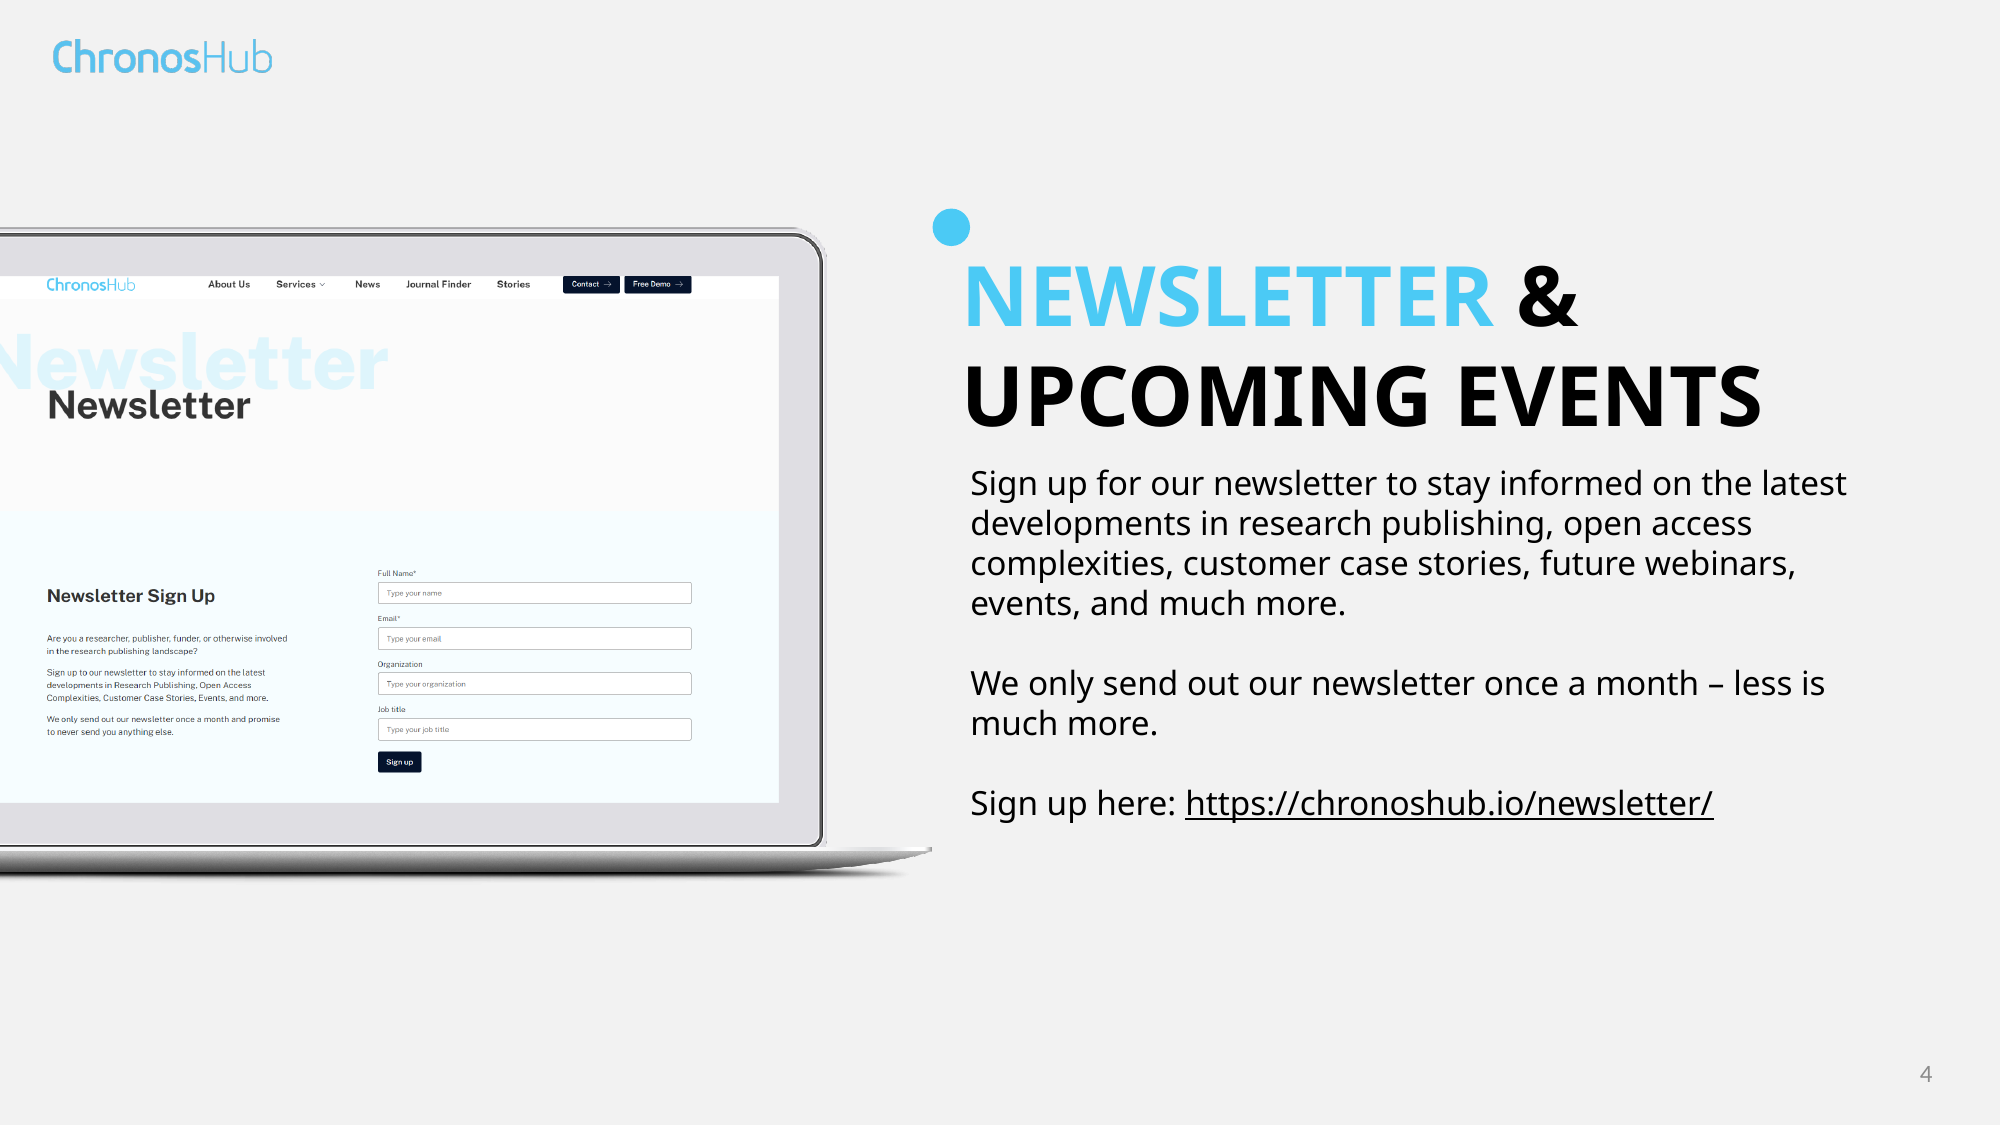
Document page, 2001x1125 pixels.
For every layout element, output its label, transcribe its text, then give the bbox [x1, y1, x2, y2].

text_box NEWSLETTER & UPCOMING EVENTS [947, 235, 1882, 451]
picture [52, 39, 272, 73]
picture [0, 205, 947, 919]
text_box Sign up for our newsletter to stay informed on the latest developments in research publishing, open access complexities, customer case stories, future webinars, events, and much more. We only send out our newsletter once a month – less is much more. Sign up here: https://chronoshub.io/newsletter/ [955, 454, 1866, 835]
text_box [947, 208, 971, 235]
slide_number 4 [1497, 1042, 1948, 1103]
